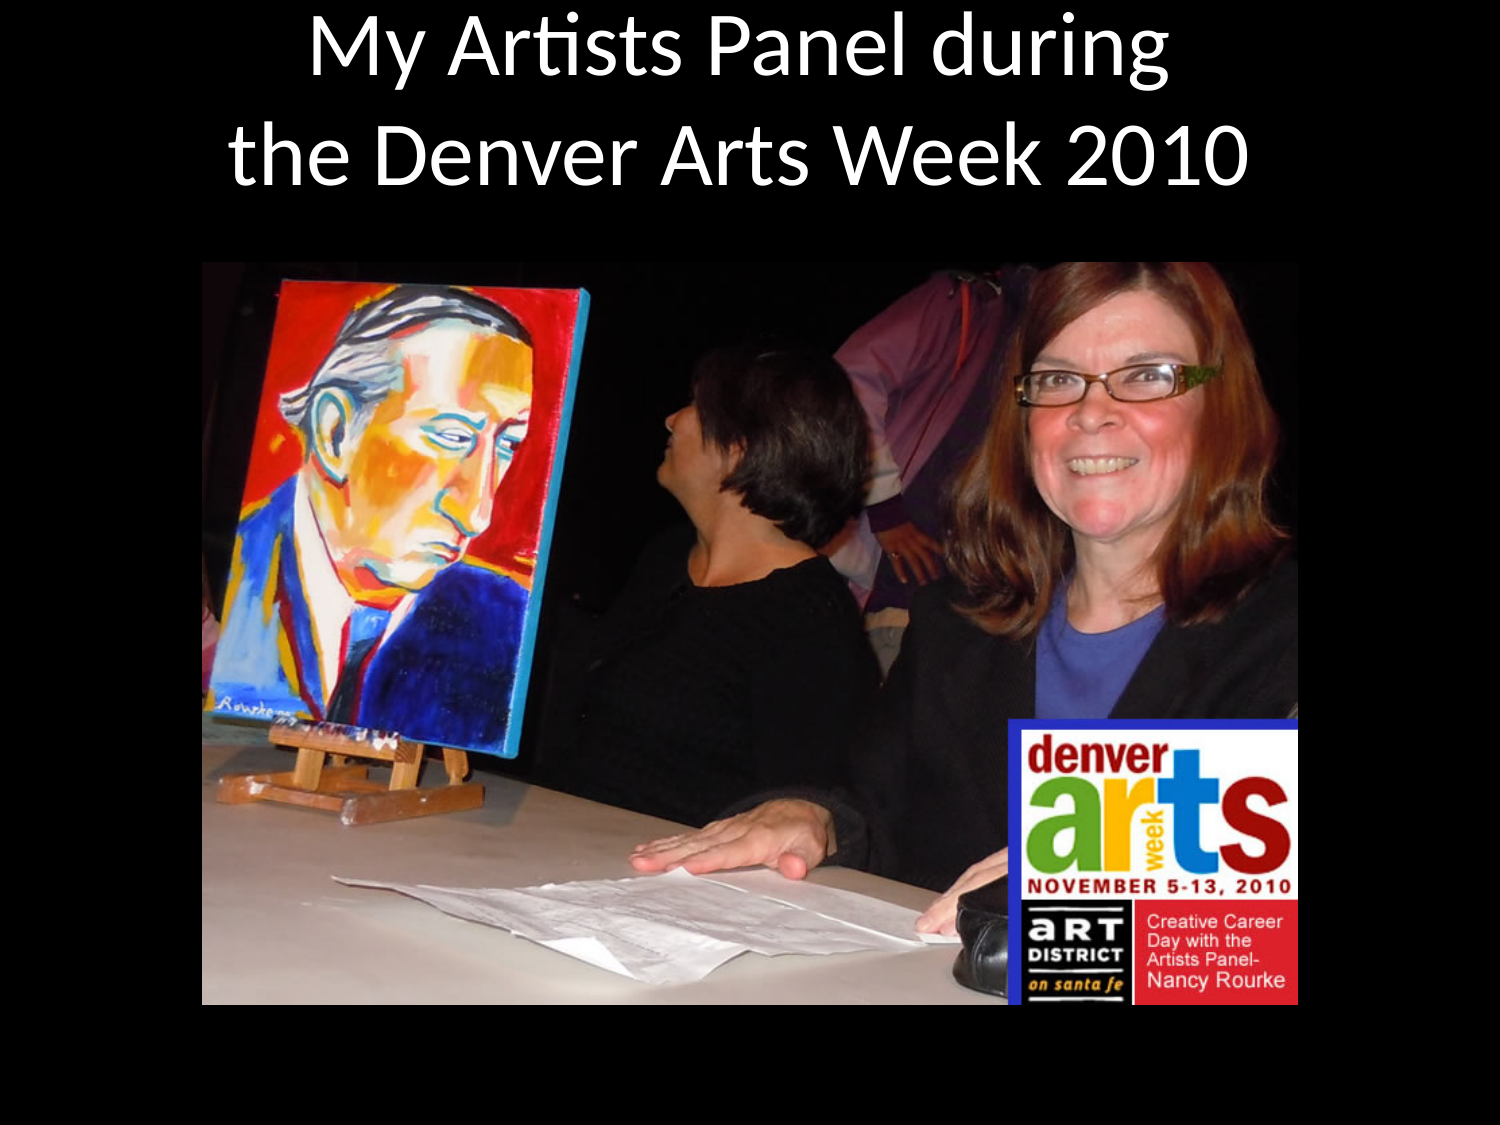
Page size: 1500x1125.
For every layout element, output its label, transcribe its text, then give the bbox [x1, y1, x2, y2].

title My Artists Panel during the Denver Arts Week 2010 [74, 0, 1426, 188]
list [202, 262, 1298, 1006]
